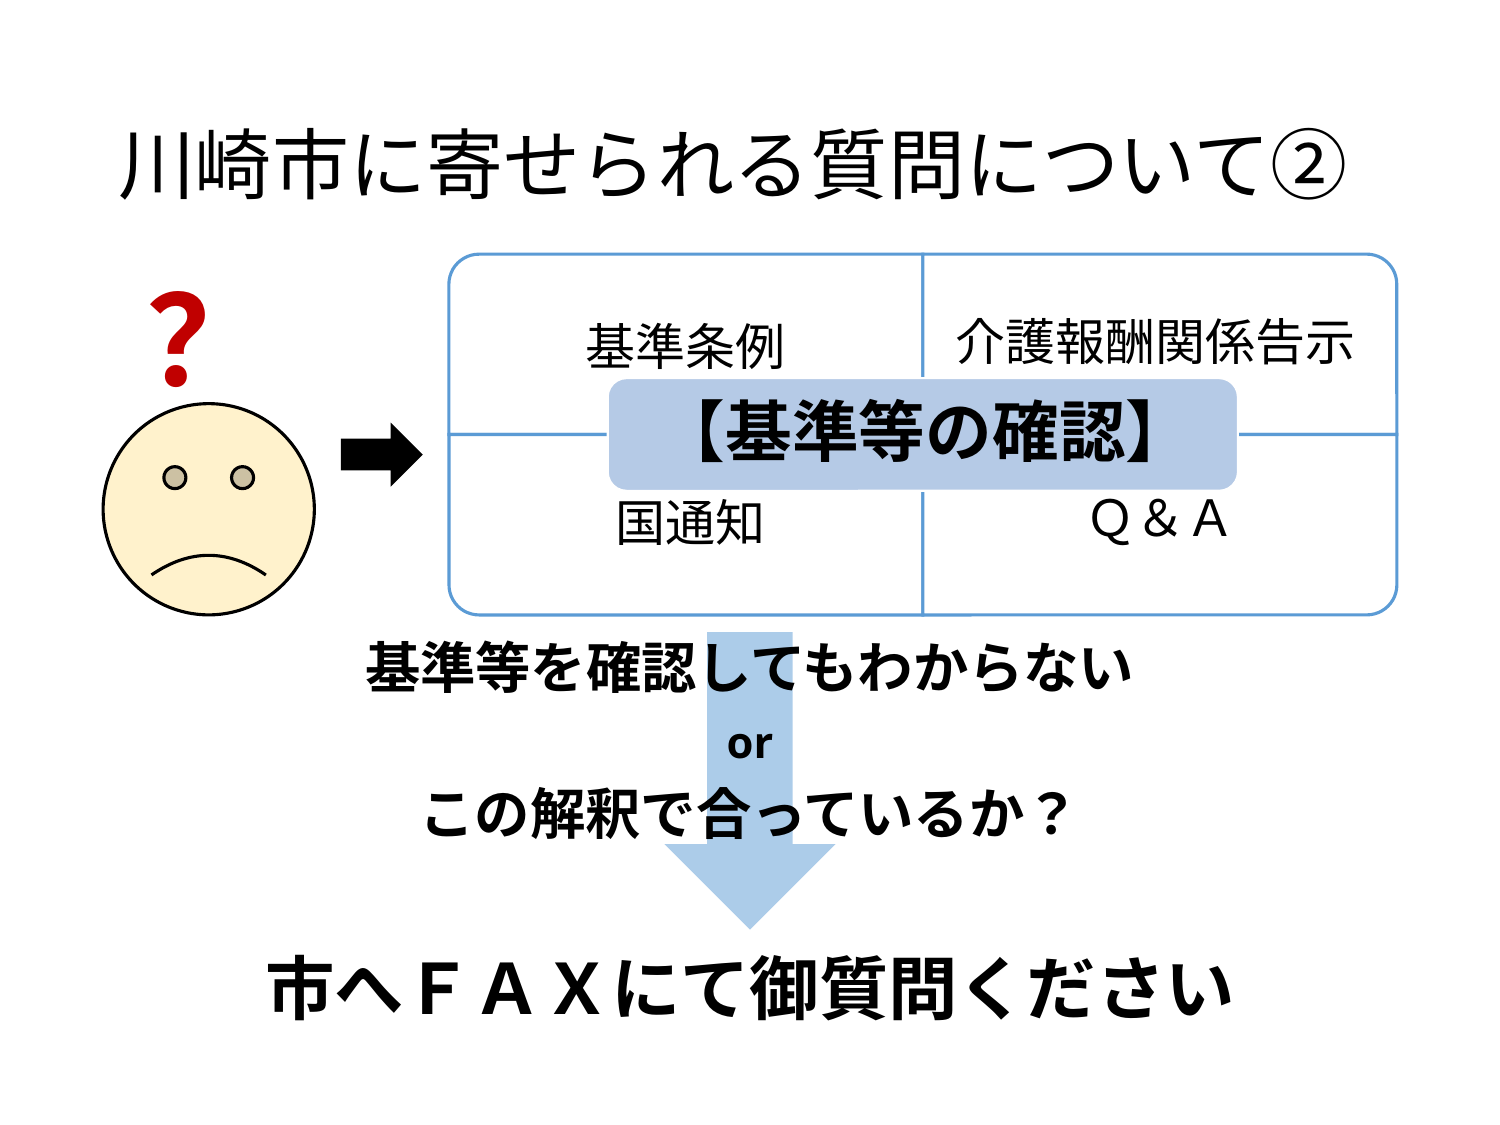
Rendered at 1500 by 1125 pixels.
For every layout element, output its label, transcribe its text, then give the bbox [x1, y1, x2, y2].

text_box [448, 254, 1397, 615]
list 基準等を確認してもわからない or この解釈で合っているか？ 市へＦＡＸにて御質問ください [103, 632, 1397, 1038]
text_box [340, 422, 423, 487]
text_box [102, 402, 316, 616]
text_box ？ [131, 254, 287, 419]
title 川崎市に寄せられる質問について② [103, 59, 1397, 278]
